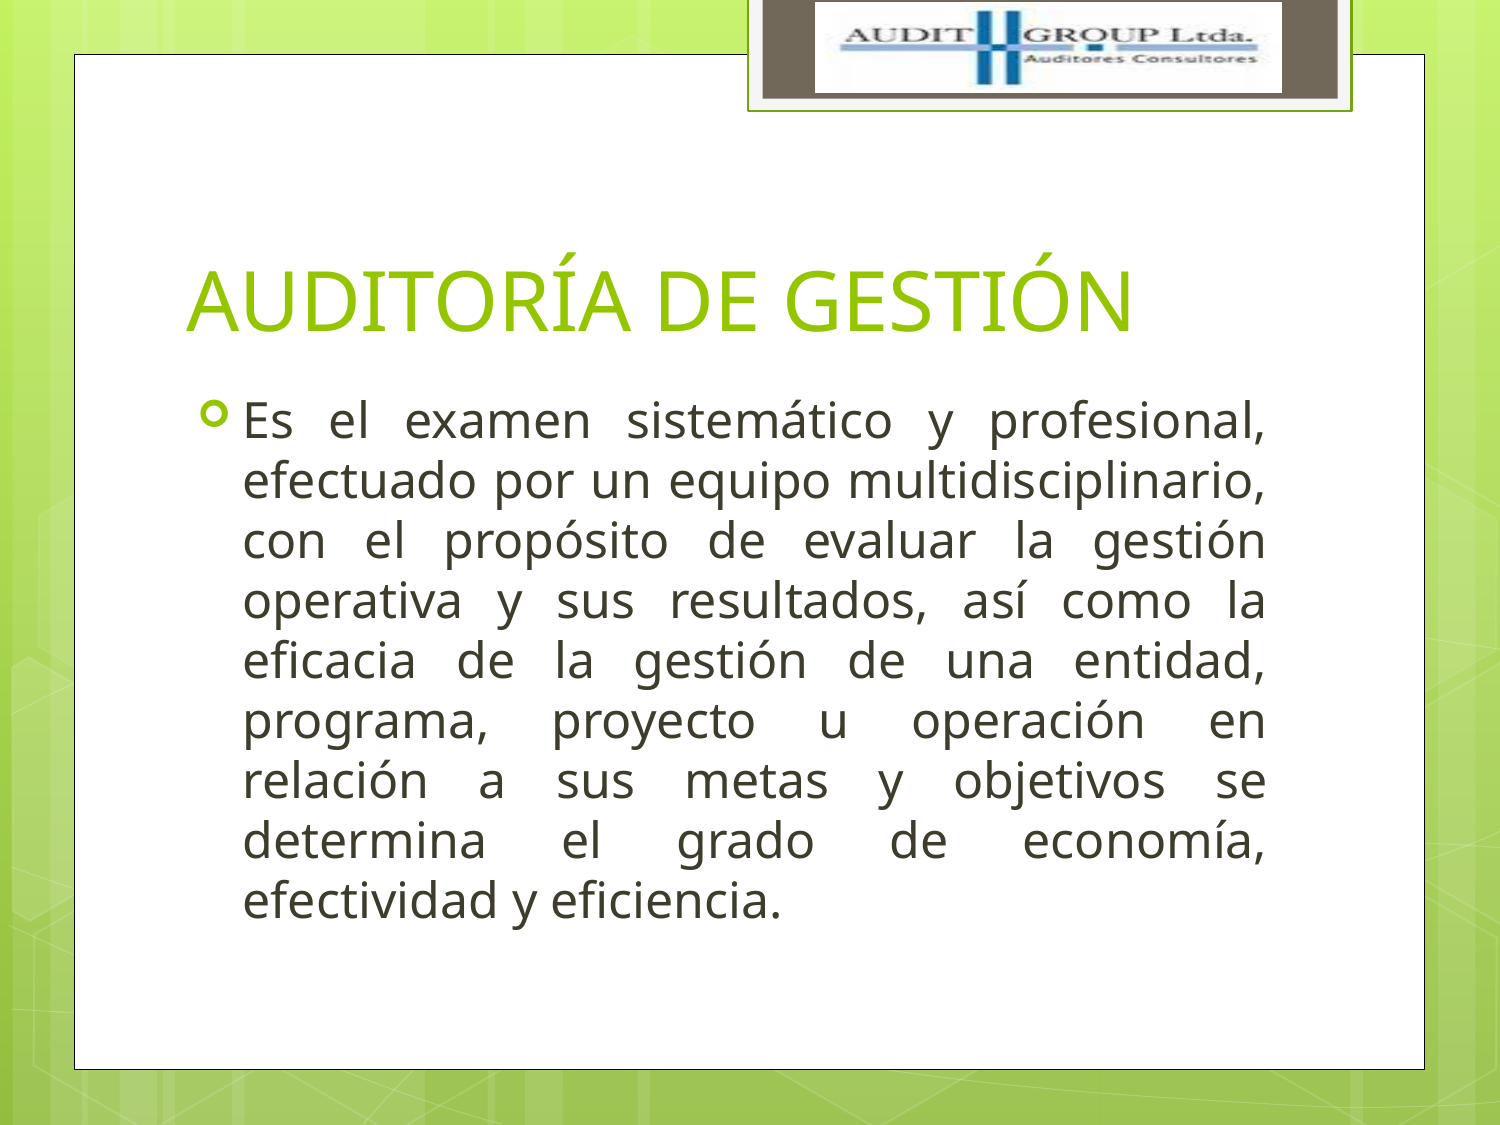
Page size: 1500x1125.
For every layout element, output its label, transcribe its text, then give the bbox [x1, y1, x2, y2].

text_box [814, 2, 1282, 94]
title AUDITORÍA DE GESTIÓN [171, 168, 1324, 357]
list Es el examen sistemático y profesional, efectuado por un equipo multidisciplinario, con el propósito de evaluar la gestión operativa y sus resultados, así como la eficacia de la gestión de una entidad, programa, proyecto u operación en relación a sus metas y objetivos se determina el grado de economía, efectividad y eficiencia. [171, 381, 1283, 957]
